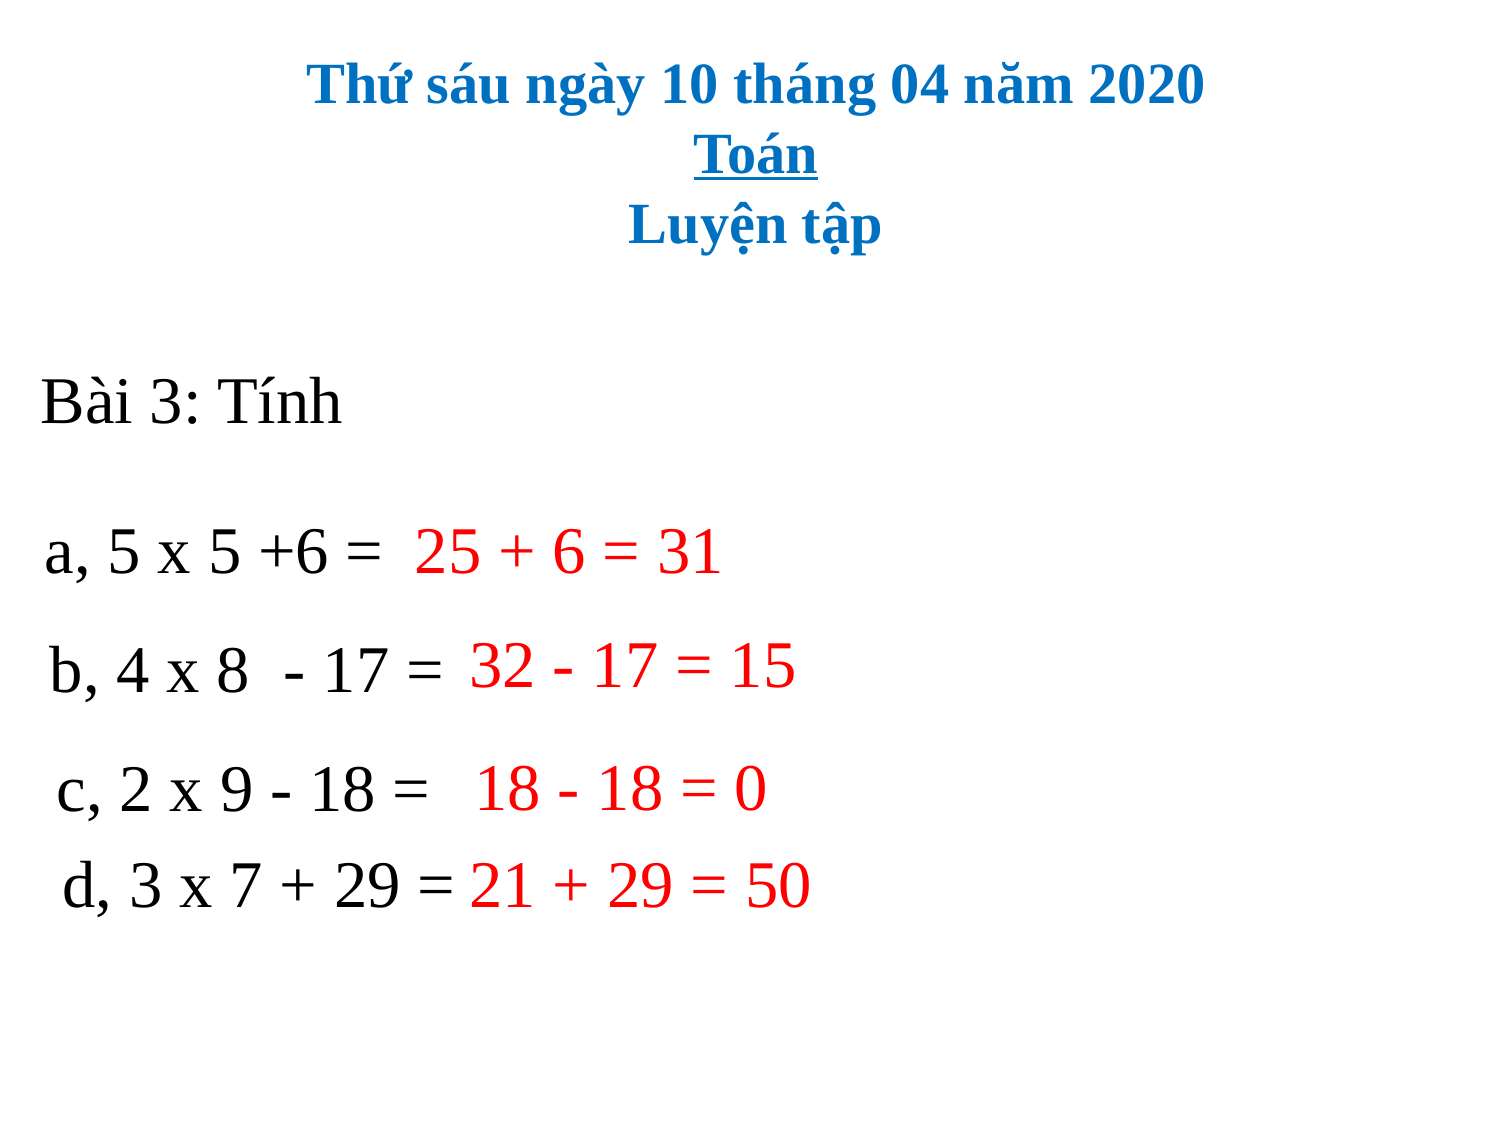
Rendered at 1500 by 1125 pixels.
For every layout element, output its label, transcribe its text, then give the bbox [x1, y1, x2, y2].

text_box Bài 3: Tính [25, 349, 739, 445]
text_box 18 - 18 = 0 [459, 736, 950, 831]
text_box d, 3 x 7 + 29 = [47, 833, 454, 929]
text_box 32 - 17 = 15 [454, 613, 945, 709]
text_box 25 + 6 = 31 [399, 499, 891, 595]
text_box c, 2 x 9 - 18 = [41, 737, 533, 833]
text_box a, 5 x 5 +6 = [29, 499, 399, 595]
text_box 21 + 29 = 50 [454, 833, 945, 929]
text_box Thứ sáu ngày 10 tháng 04 năm 2020 Toán Luyện tập [224, 37, 1288, 263]
text_box b, 4 x 8 - 17 = [35, 618, 526, 714]
